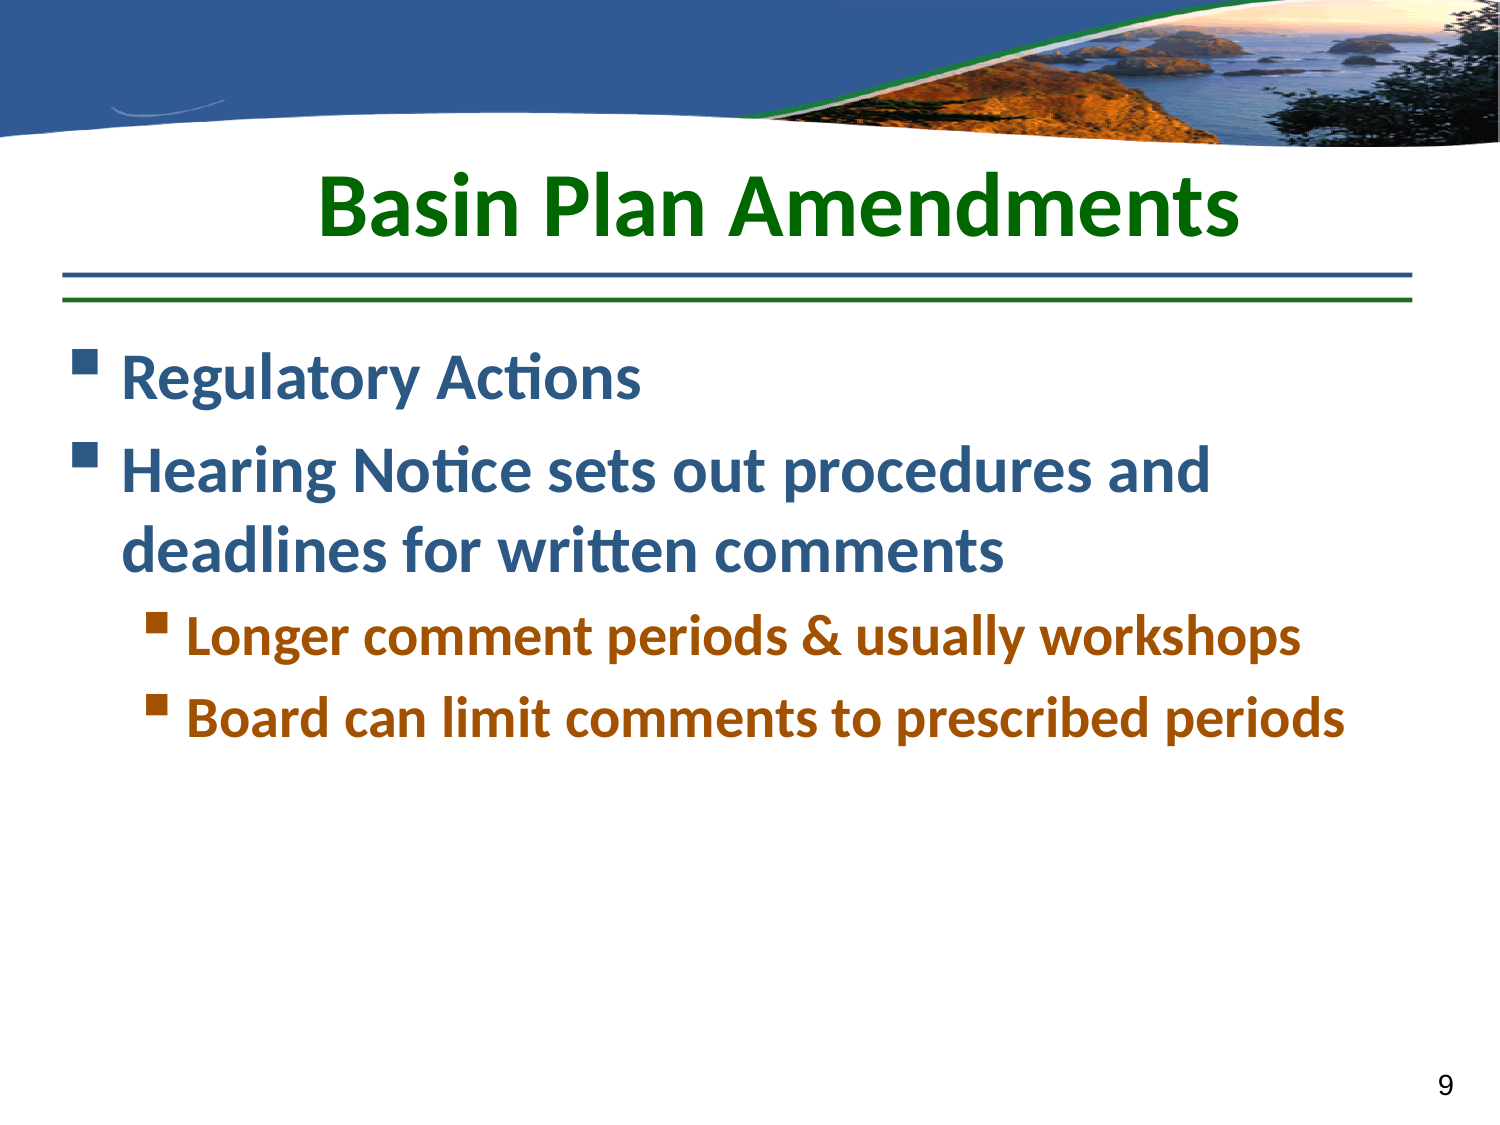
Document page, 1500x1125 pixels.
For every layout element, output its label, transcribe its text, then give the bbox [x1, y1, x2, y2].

title Basin Plan Amendments [104, 125, 1455, 275]
list Regulatory Actions Hearing Notice sets out procedures and deadlines for written comments Longer comment periods & usually workshops Board can limit comments to prescribed periods [50, 324, 1450, 1038]
picture [0, 0, 1500, 147]
text_box 9 [1423, 1058, 1486, 1125]
